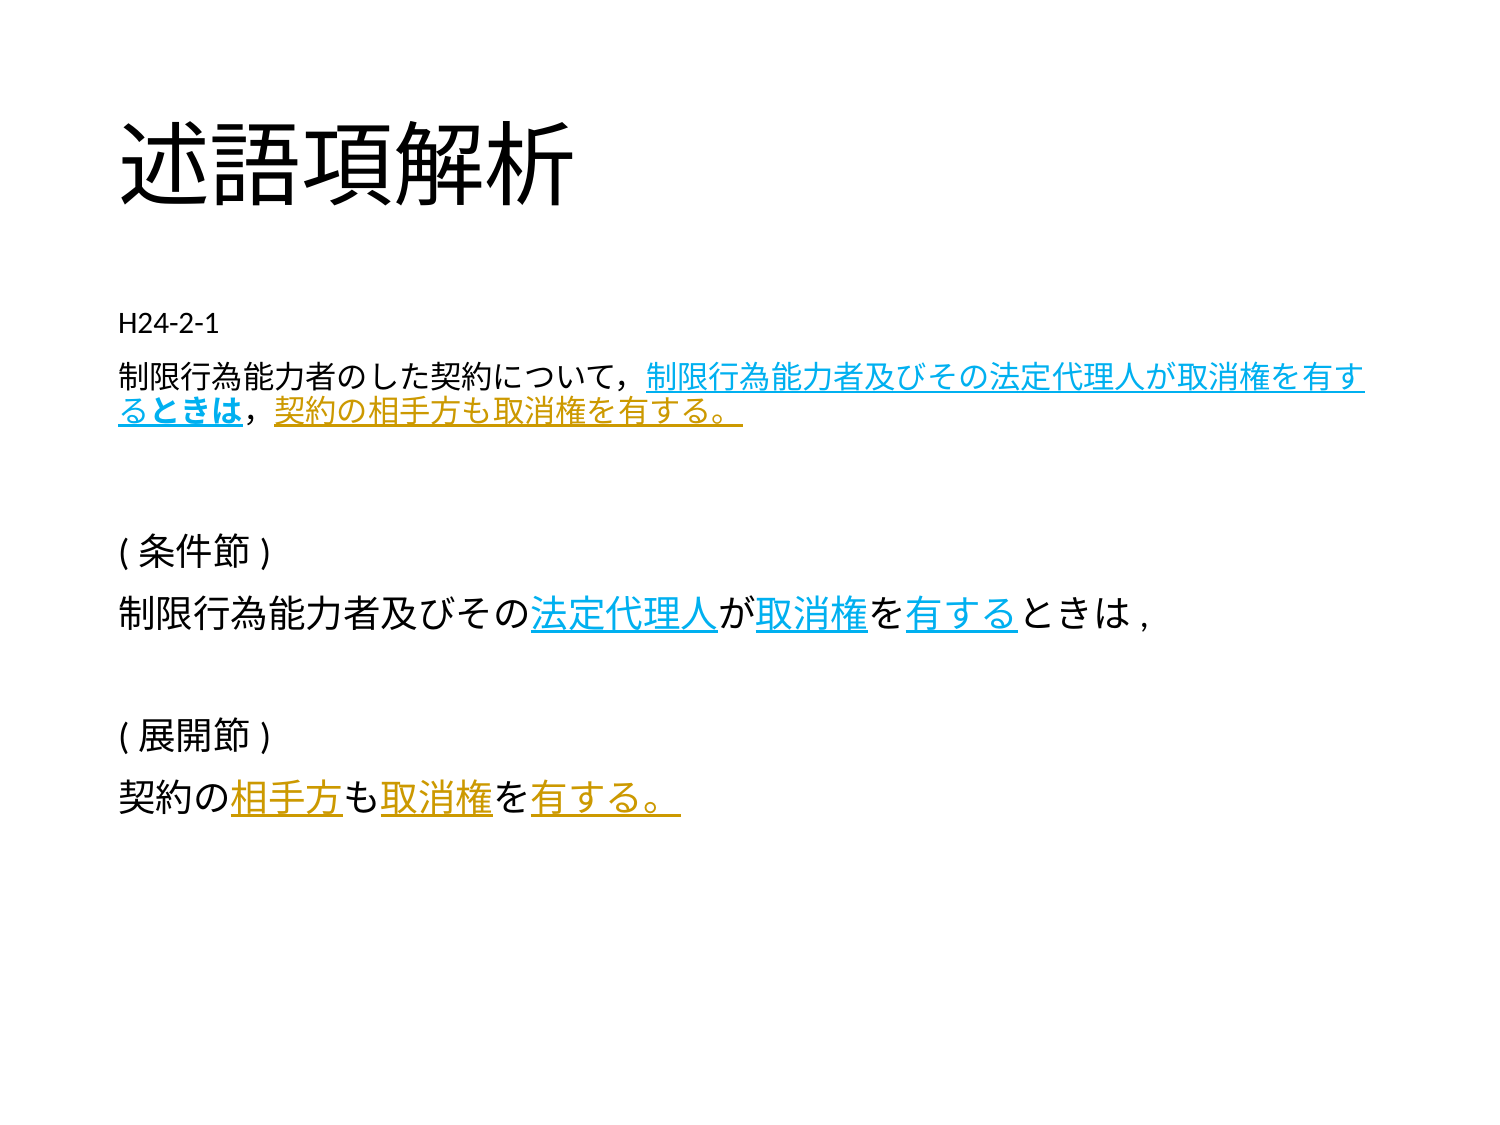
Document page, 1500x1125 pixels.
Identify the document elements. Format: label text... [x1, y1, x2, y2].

list H24-2-1 制限行為能力者のした契約について，制限行為能力者及びその法定代理人が取消権を有するときは，契約の相手方も取消権を有する。 (条件節) 制限行為能力者及びその法定代理人が取消権を有するときは, (展開節) 契約の相手方も取消権を有する。 [103, 299, 1397, 1014]
title 述語項解析 [103, 59, 1397, 278]
